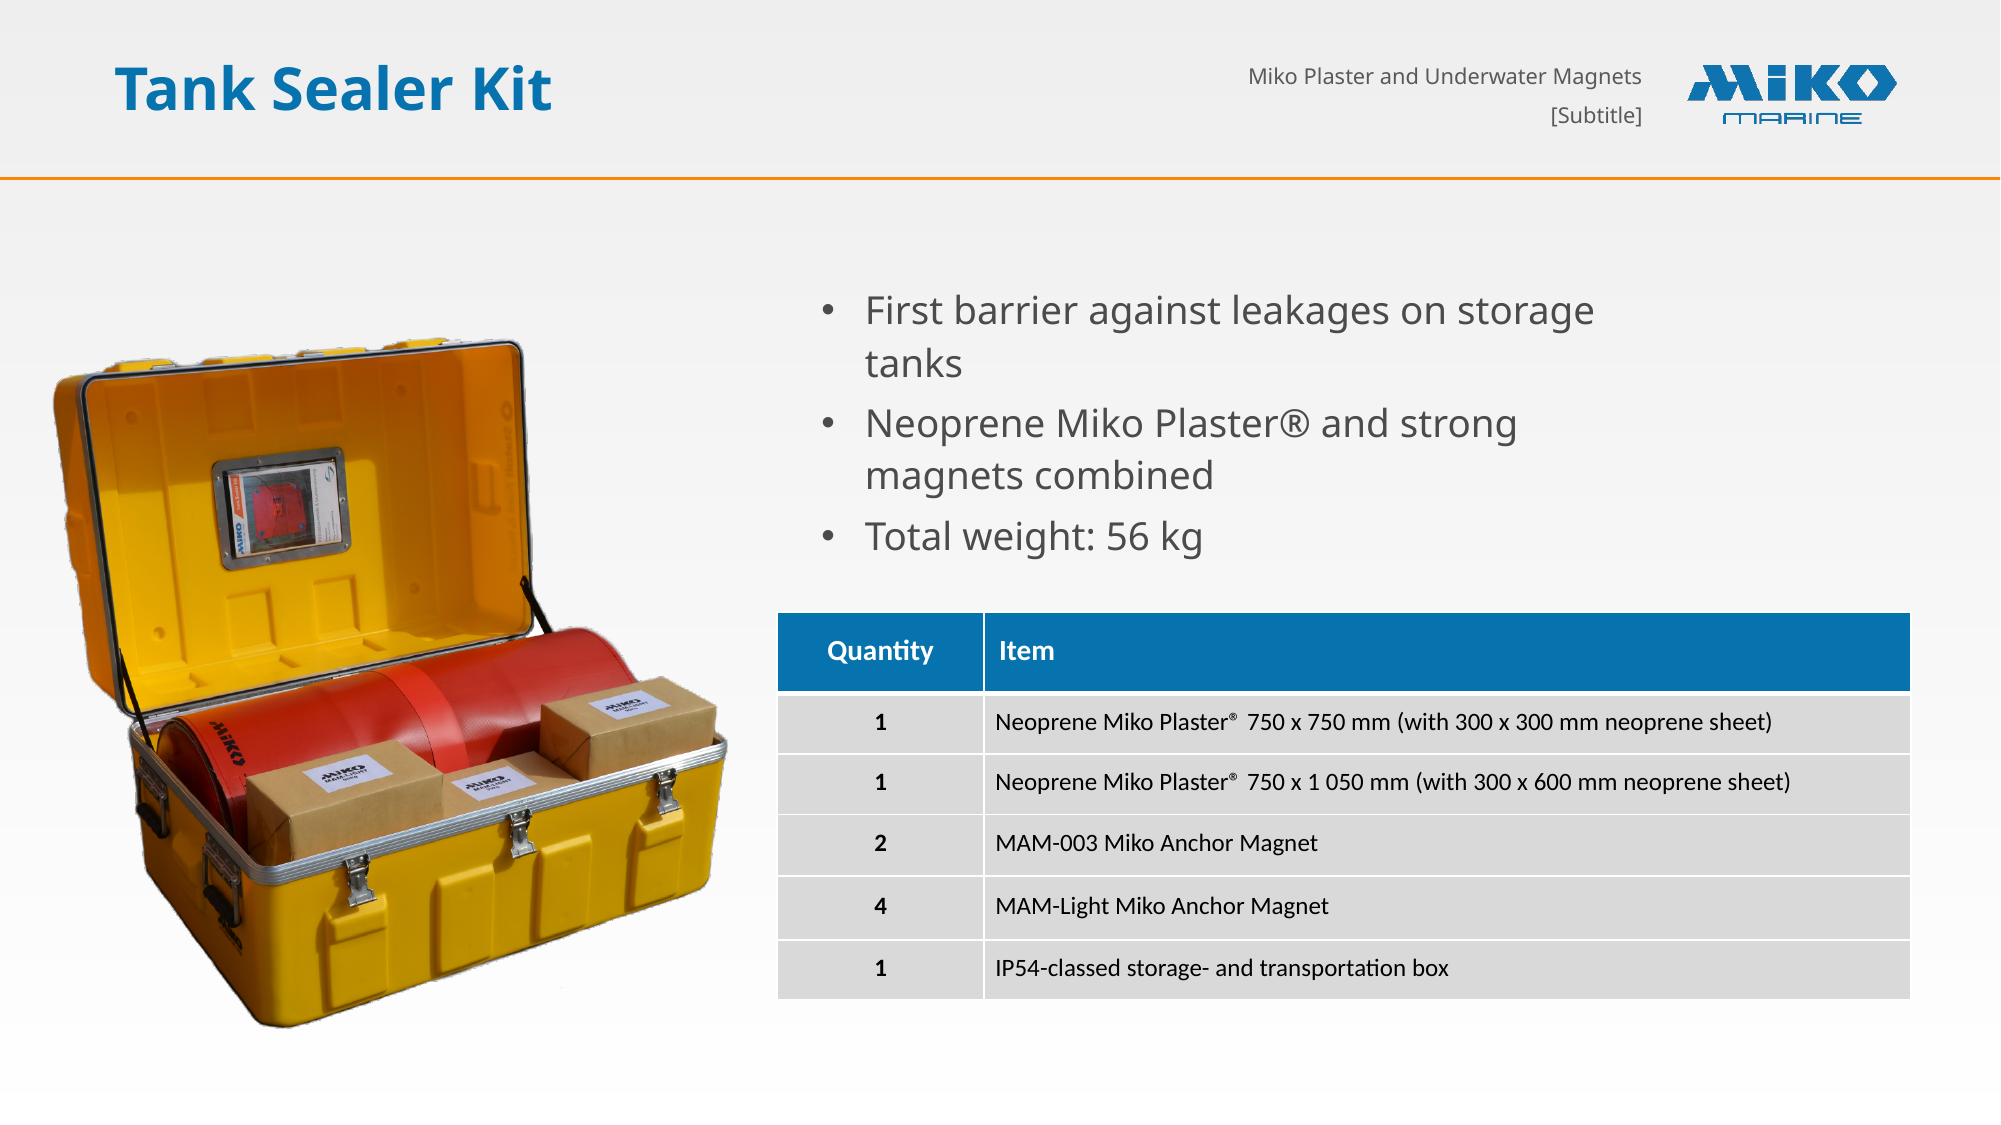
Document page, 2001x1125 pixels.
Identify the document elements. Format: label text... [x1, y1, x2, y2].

table_cell 2 [778, 815, 983, 875]
text_box [327, 212, 1227, 951]
table_cell IP54-classed storage- and transportation box [985, 941, 1910, 999]
table_cell Neoprene Miko Plaster® 750 x 750 mm (with 300 x 300 mm neoprene sheet) [985, 696, 1910, 753]
table_header Item [985, 613, 1910, 691]
picture [52, 337, 728, 1029]
title Tank Sealer Kit [99, 39, 1226, 136]
table_cell 1 [778, 941, 983, 999]
table_cell 1 [778, 696, 983, 753]
list First barrier against leakages on storage tanks Neoprene Miko Plaster® and strong magnets combined Total weight: 56 kg [777, 283, 1704, 563]
table_header Quantity [778, 613, 983, 691]
table_cell Neoprene Miko Plaster® 750 x 1 050 mm (with 300 x 600 mm neoprene sheet) [985, 755, 1910, 814]
table_cell MAM-003 Miko Anchor Magnet [985, 815, 1910, 875]
table_cell 4 [778, 877, 983, 939]
table_cell 1 [778, 755, 983, 814]
table_cell MAM-Light Miko Anchor Magnet [985, 877, 1910, 939]
picture [1687, 65, 1897, 124]
